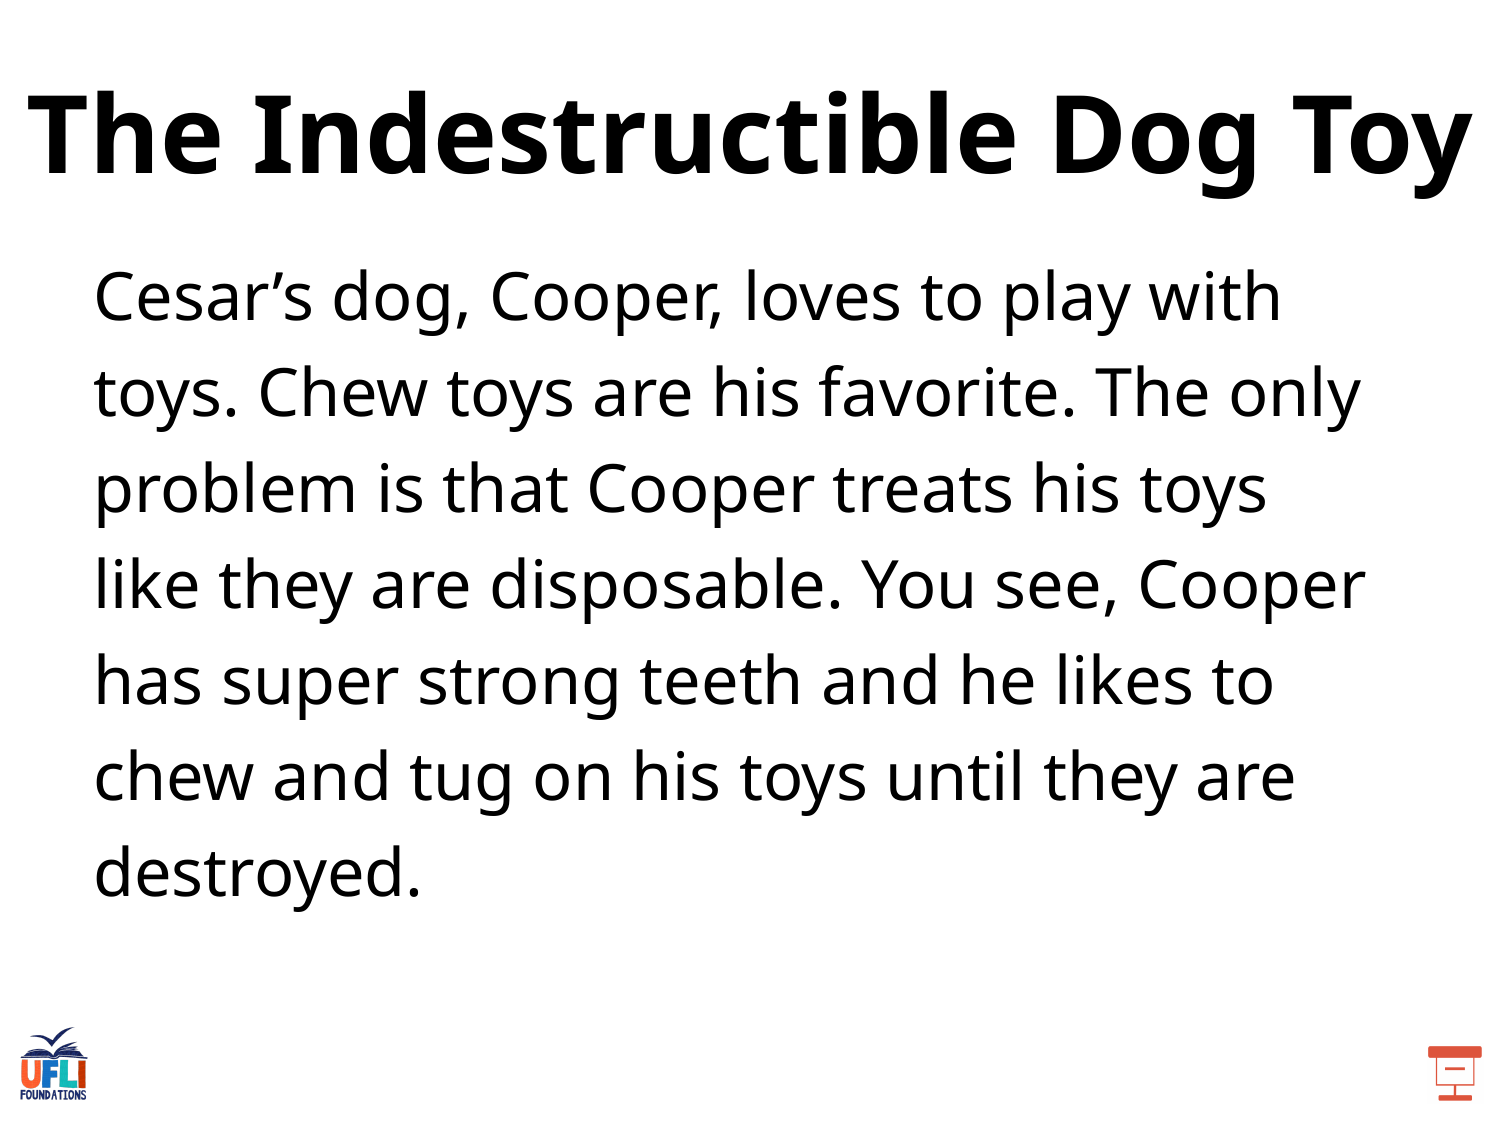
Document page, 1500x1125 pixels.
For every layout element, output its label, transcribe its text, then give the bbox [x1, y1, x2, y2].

picture [1427, 1043, 1484, 1104]
picture [16, 1027, 90, 1103]
text_box Cesar’s dog, Cooper, loves to play with toys. Chew toys are his favorite. The only problem is that Cooper treats his toys like they are disposable. You see, Cooper has super strong teeth and he likes to chew and tug on his toys until they are destroyed. [78, 230, 1408, 824]
text_box The Indestructible Dog Toy [0, 59, 1500, 213]
